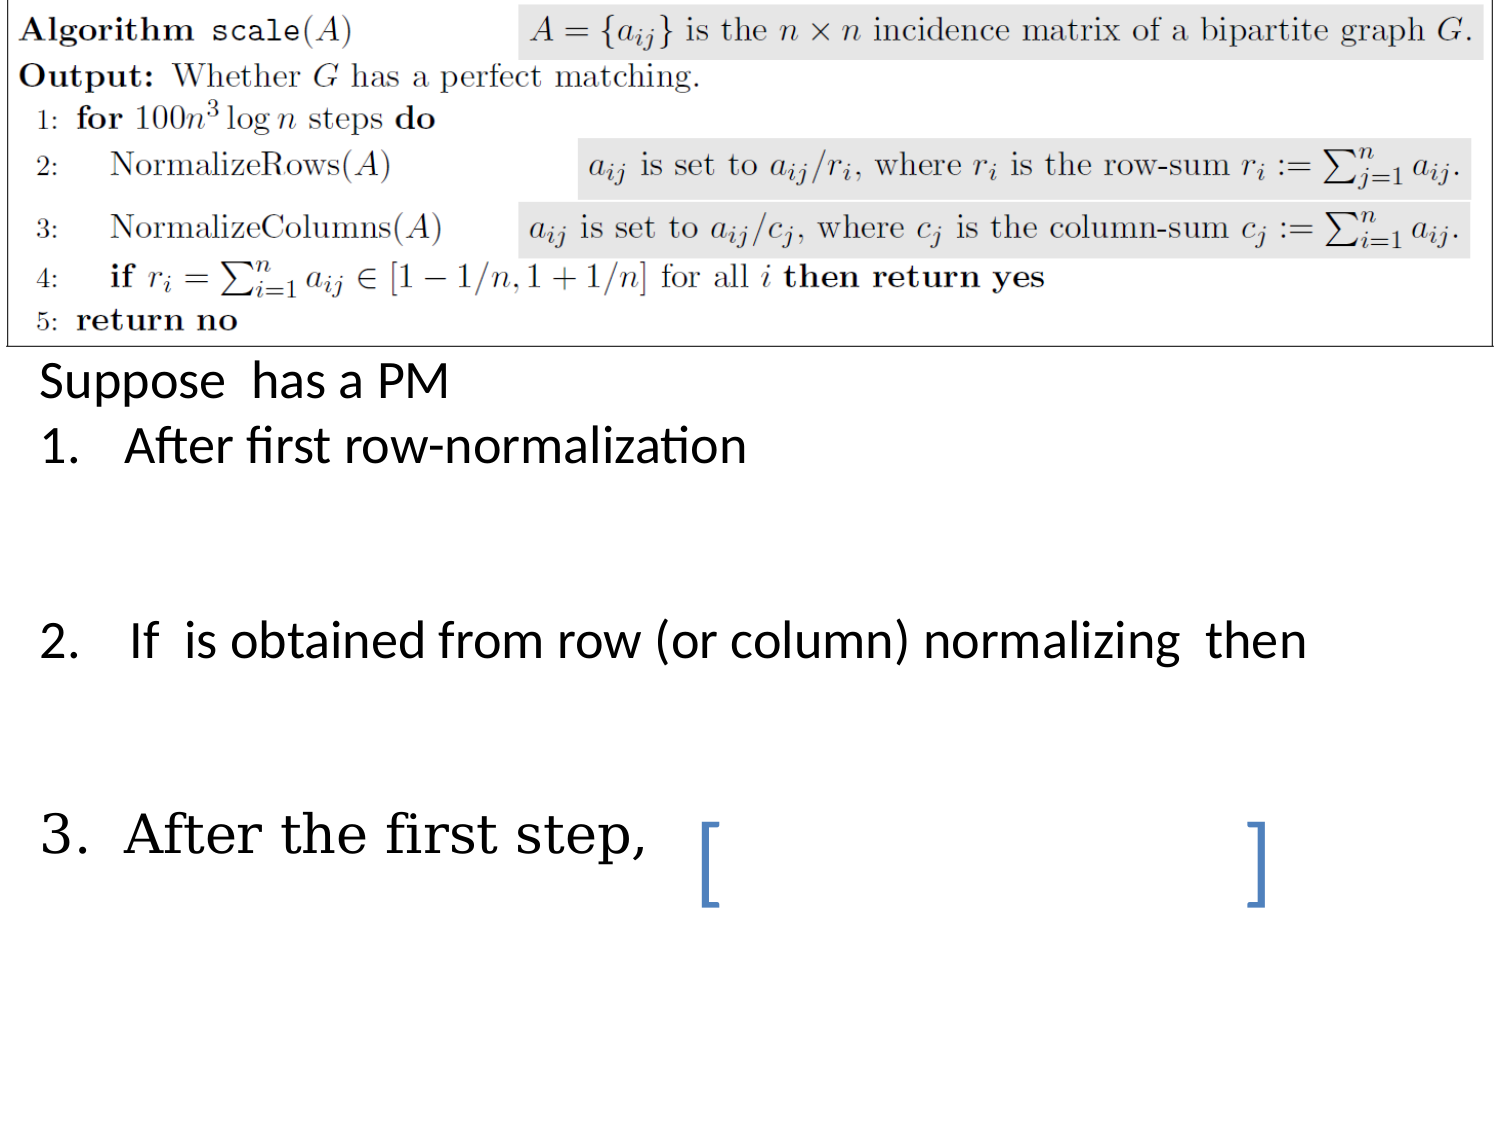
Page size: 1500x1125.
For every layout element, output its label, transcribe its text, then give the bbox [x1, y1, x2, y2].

picture [0, 0, 1500, 353]
text_box [ ] [679, 787, 1289, 923]
